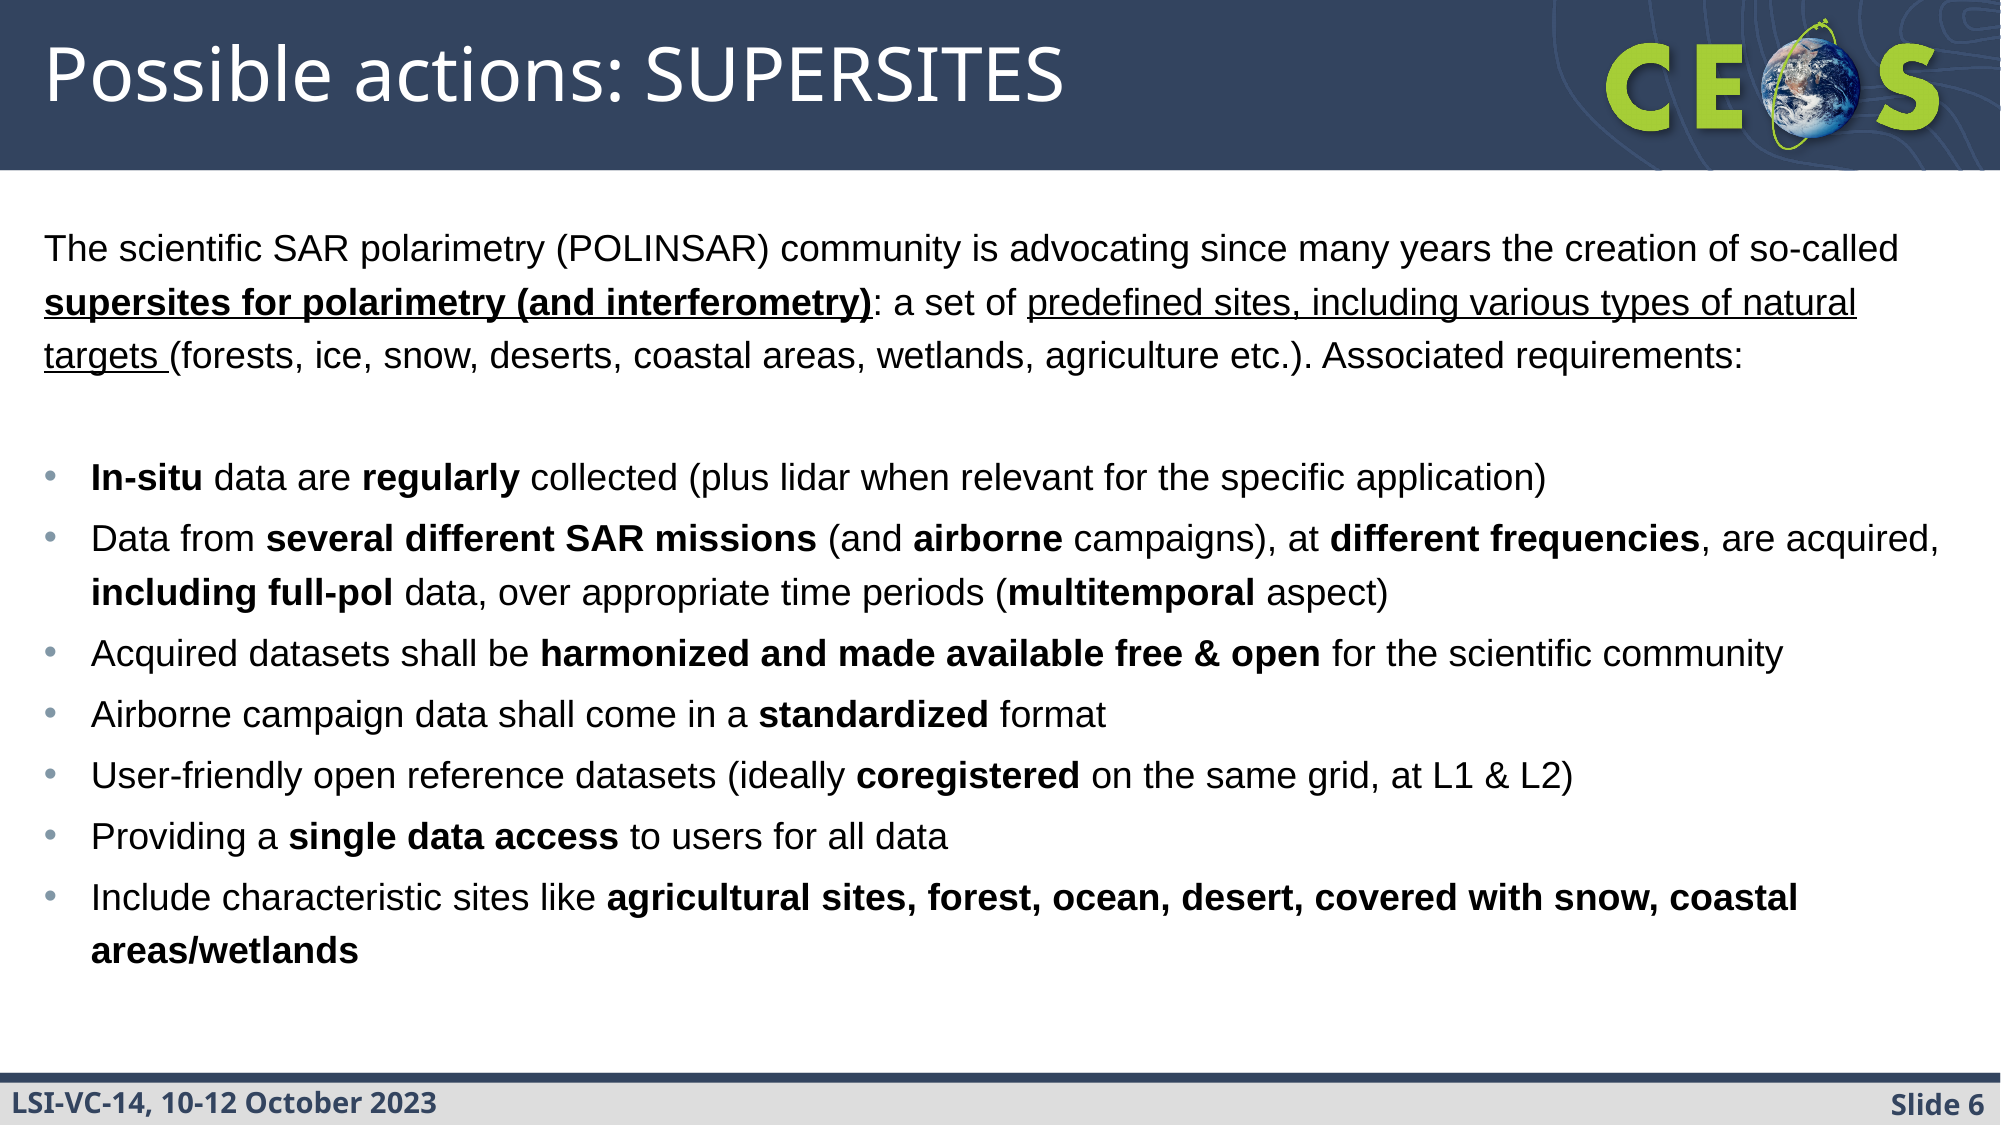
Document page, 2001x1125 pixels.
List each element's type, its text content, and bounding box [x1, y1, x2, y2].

title Possible actions: SUPERSITES [28, 28, 1569, 157]
picture [1606, 18, 1939, 150]
text_box The scientific SAR polarimetry (POLINSAR) community is advocating since many years the creation of so-called supersites for polarimetry (and interferometry): a set of predefined sites, including various types of natural targets (forests, ice, snow, deserts, coastal areas, wetlands, agriculture etc.). Associated requirements: In-situ data are regularly collected (plus lidar when relevant for the specific application) Data from several different SAR missions (and airborne campaigns), at different frequencies, are acquired, including full-pol data, over appropriate time periods (multitemporal aspect) Acquired datasets shall be harmonized and made available free & open for the scientific community Airborne campaign data shall come in a standardized format User-friendly open reference datasets (ideally coregistered on the same grid, at L1 & L2) Providing a single data access to users for all data Include characteristic sites like agricultural sites, forest, ocean, desert, covered with snow, coastal areas/wetlands [28, 208, 1956, 1083]
